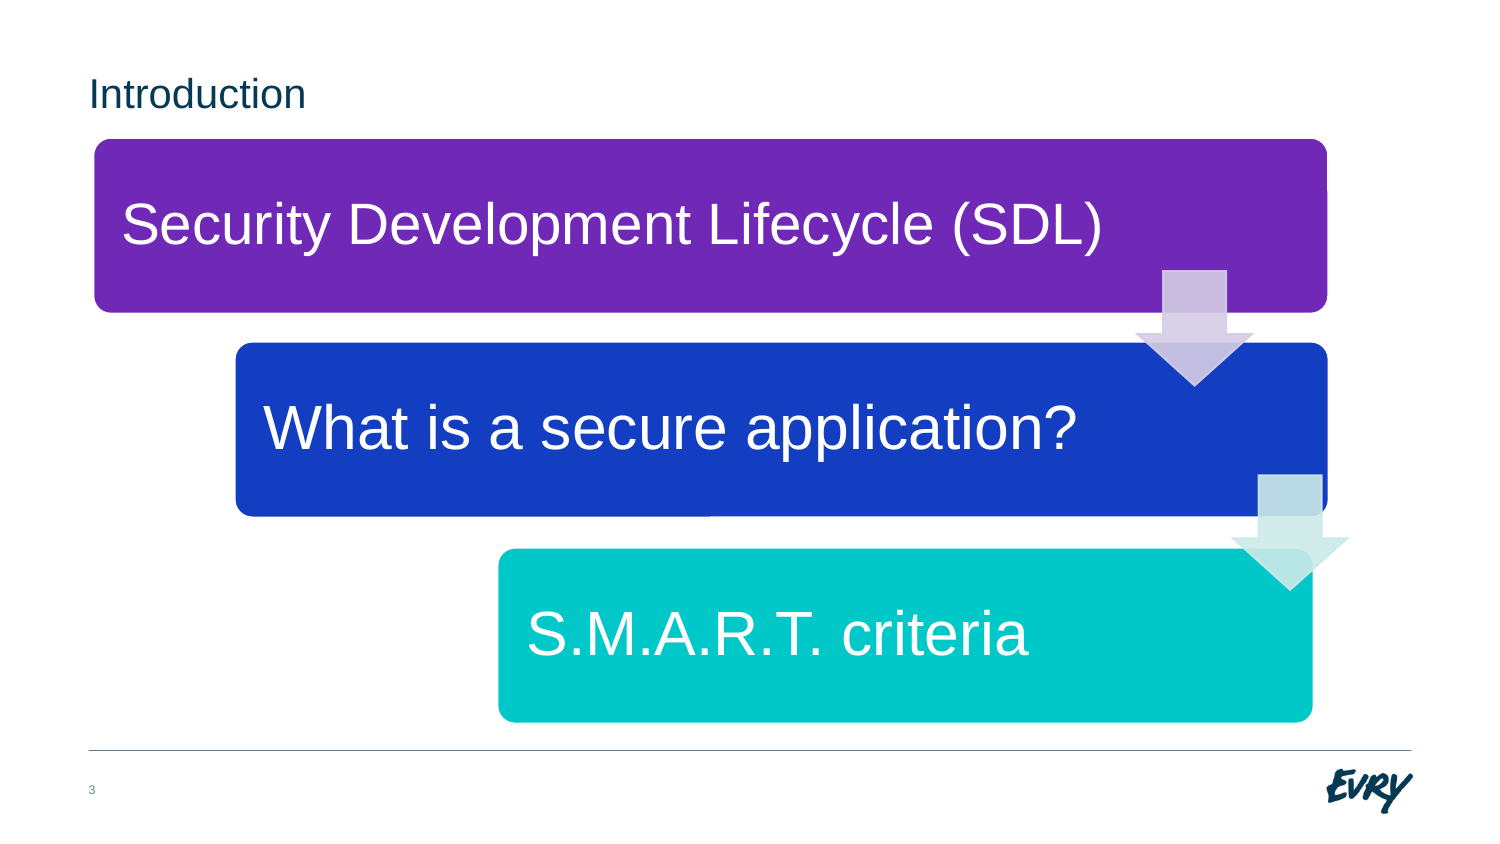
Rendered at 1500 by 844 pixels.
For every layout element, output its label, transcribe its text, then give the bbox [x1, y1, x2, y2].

picture [1326, 768, 1413, 814]
picture [1388, 779, 1413, 814]
picture [1376, 779, 1383, 785]
title Introduction [88, 62, 721, 227]
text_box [131, 137, 1405, 725]
slide_number 3 [88, 781, 119, 797]
